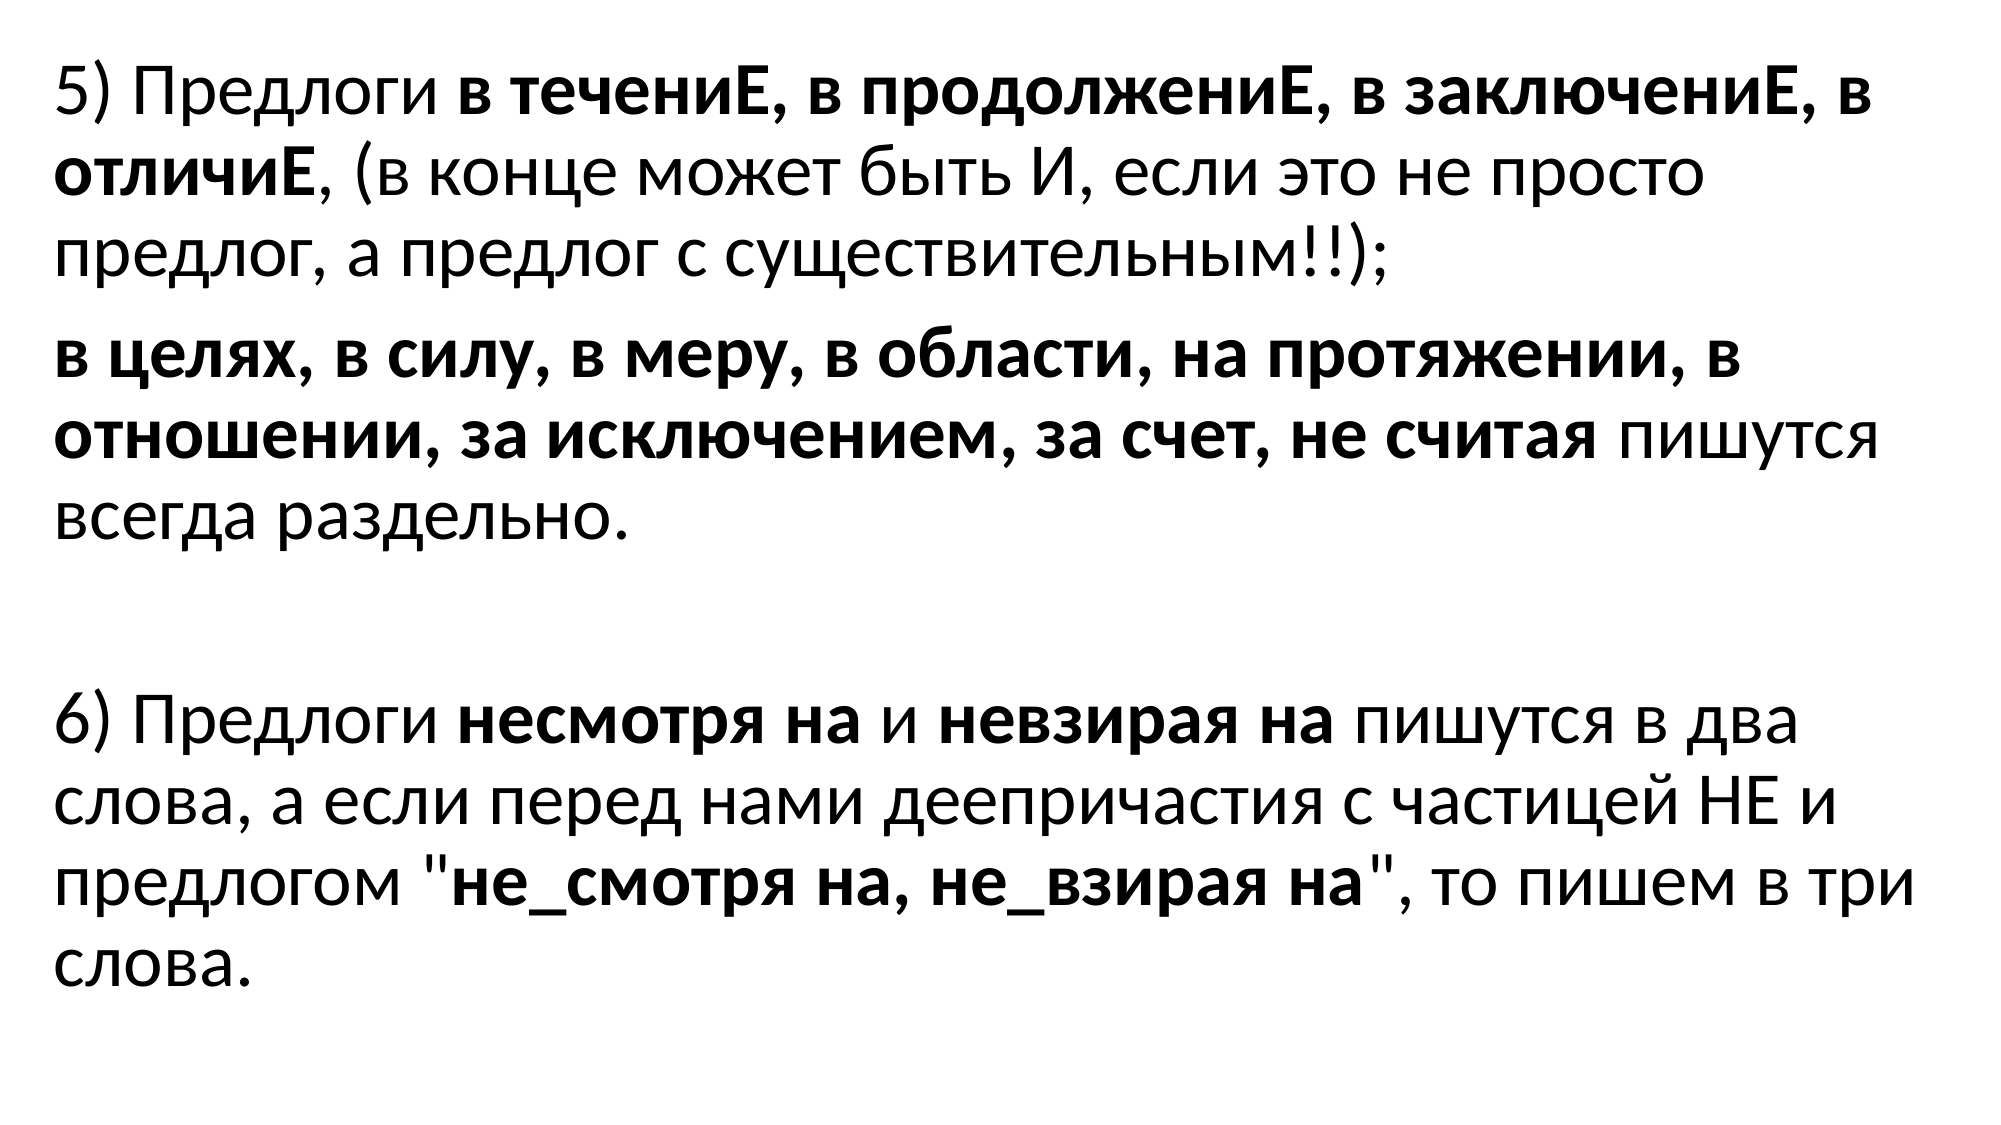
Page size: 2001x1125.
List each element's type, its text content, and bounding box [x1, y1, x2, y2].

list 5) Предлоги в течениЕ, в продолжениЕ, в заключениЕ, в отличиЕ, (в конце может быть И, если это не просто предлог, а предлог с существительным!!); в целях, в силу, в меру, в области, на протяжении, в отношении, за исключением, за счет, не считая пишутся всегда раздельно. 6) Предлоги несмотря на и невзирая на пишутся в два слова, а если перед нами деепричастия с частицей НЕ и предлогом "не_смотря на, не_взирая на", то пишем в три слова. [38, 41, 1944, 1079]
